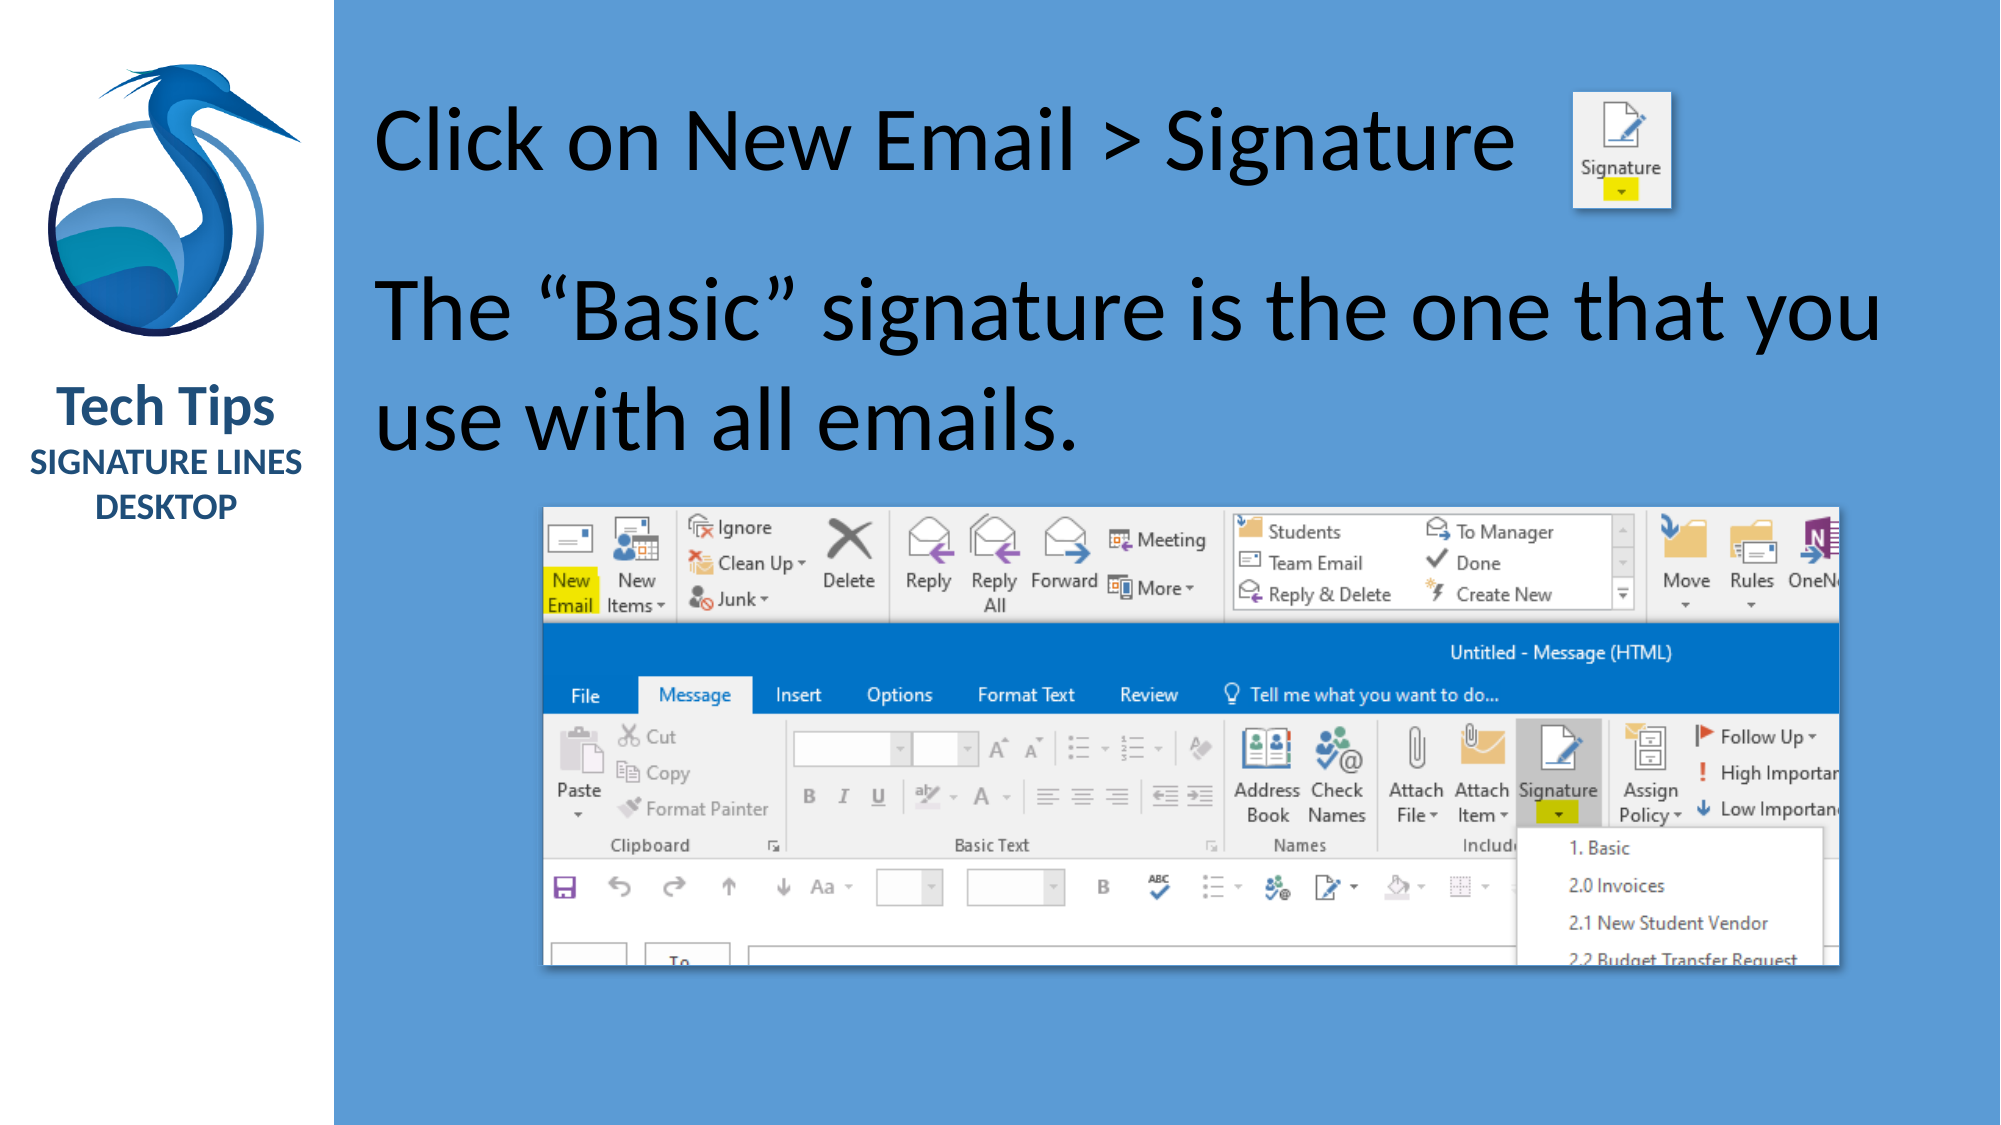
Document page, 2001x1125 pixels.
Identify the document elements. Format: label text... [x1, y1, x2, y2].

text_box Tech Tips SIGNATURE LINES DESKTOP [0, 359, 333, 535]
picture [27, 59, 306, 338]
picture [1572, 91, 1672, 210]
text_box Click on New Email > Signature The “Basic” signature is the one that you use with all emails. [359, 31, 1924, 546]
picture [537, 506, 1840, 966]
